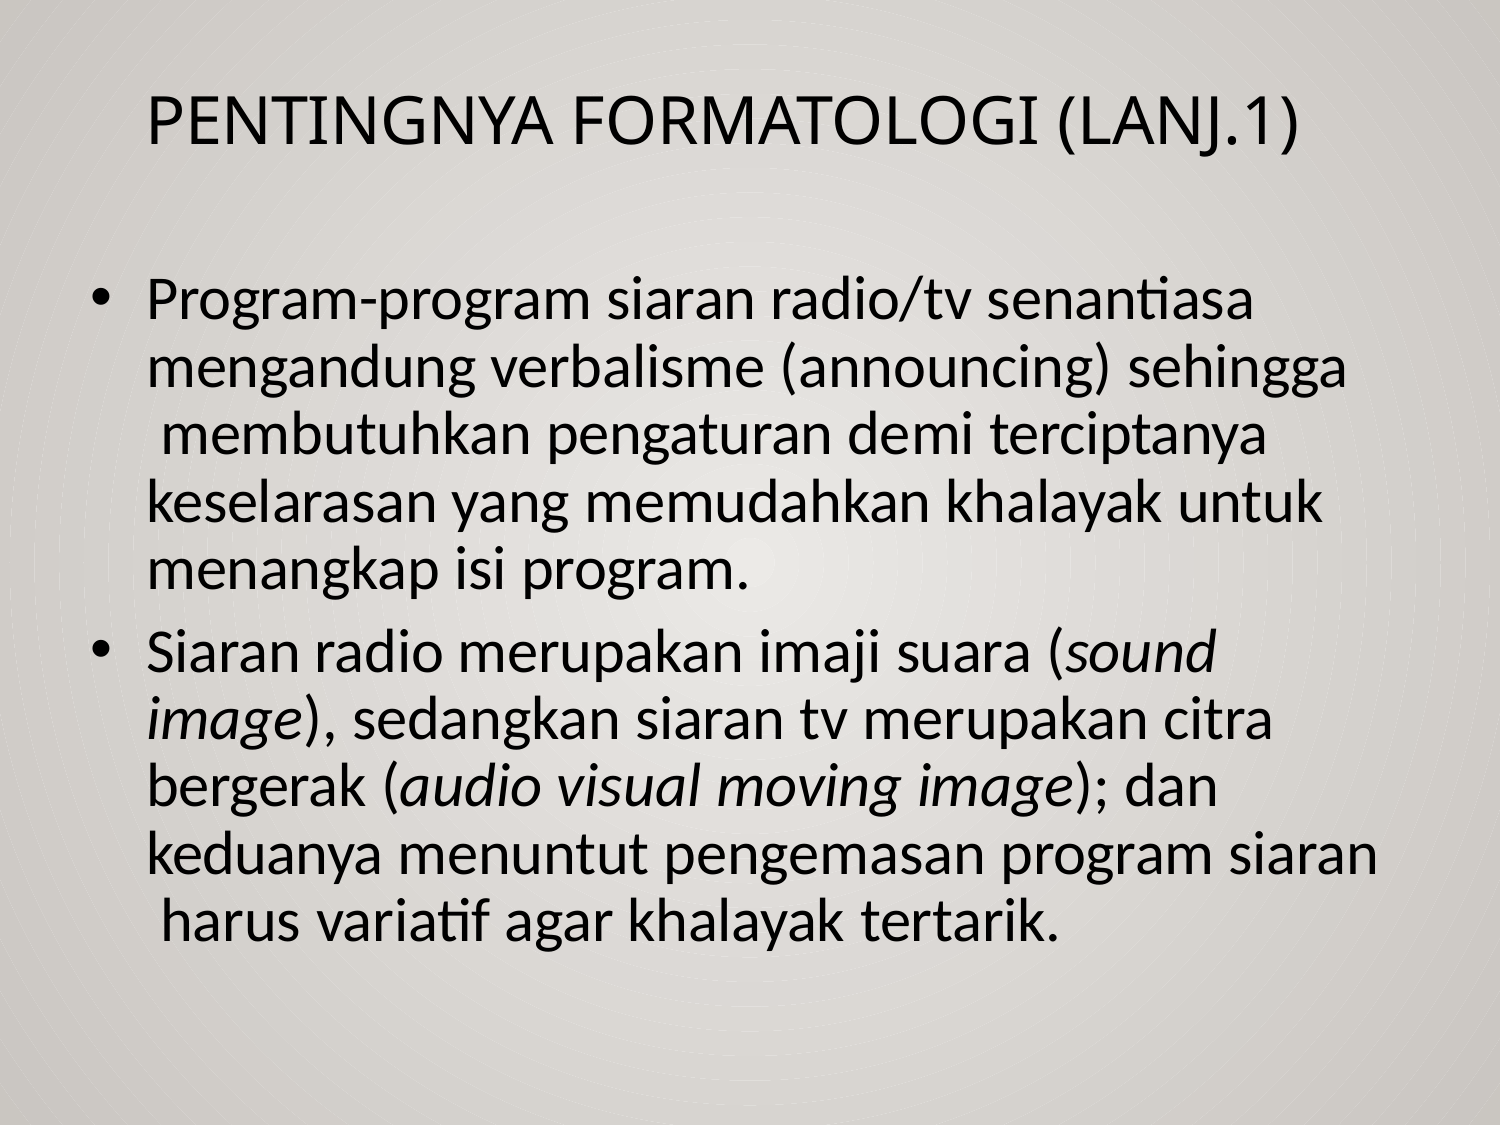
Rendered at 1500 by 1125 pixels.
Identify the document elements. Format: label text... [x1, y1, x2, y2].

text_box Program-program siaran radio/tv senantiasa mengandung verbalisme (announcing) sehingga membutuhkan pengaturan demi terciptanya keselarasan yang memudahkan khalayak untuk menangkap isi program. Siaran radio merupakan imaji suara (sound image), sedangkan siaran tv merupakan citra bergerak (audio visual moving image); dan keduanya menuntut pengemasan program siaran harus variatif agar khalayak tertarik. [87, 256, 1393, 956]
title Pentingnya Formatologi (Lanj.1) [143, 75, 1357, 256]
